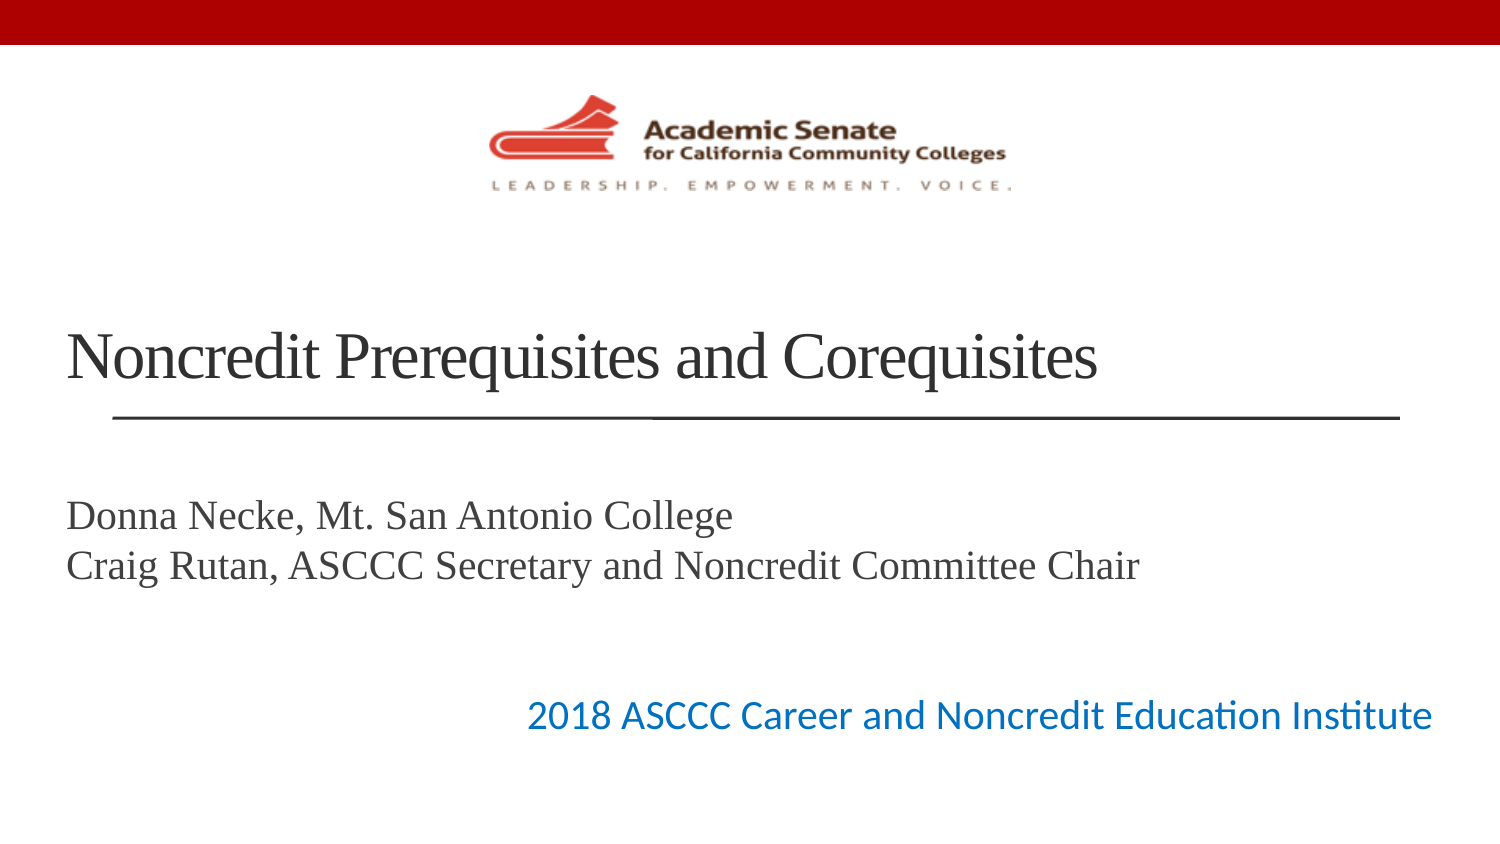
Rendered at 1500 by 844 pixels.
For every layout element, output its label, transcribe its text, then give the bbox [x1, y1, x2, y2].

subtitle Donna Necke, Mt. San Antonio College Craig Rutan, ASCCC Secretary and Noncredit Committee Chair 2018 ASCCC Career and Noncredit Education Institute [51, 472, 1449, 601]
picture [489, 95, 1011, 192]
title Noncredit Prerequisites and Corequisites [51, 221, 1449, 407]
